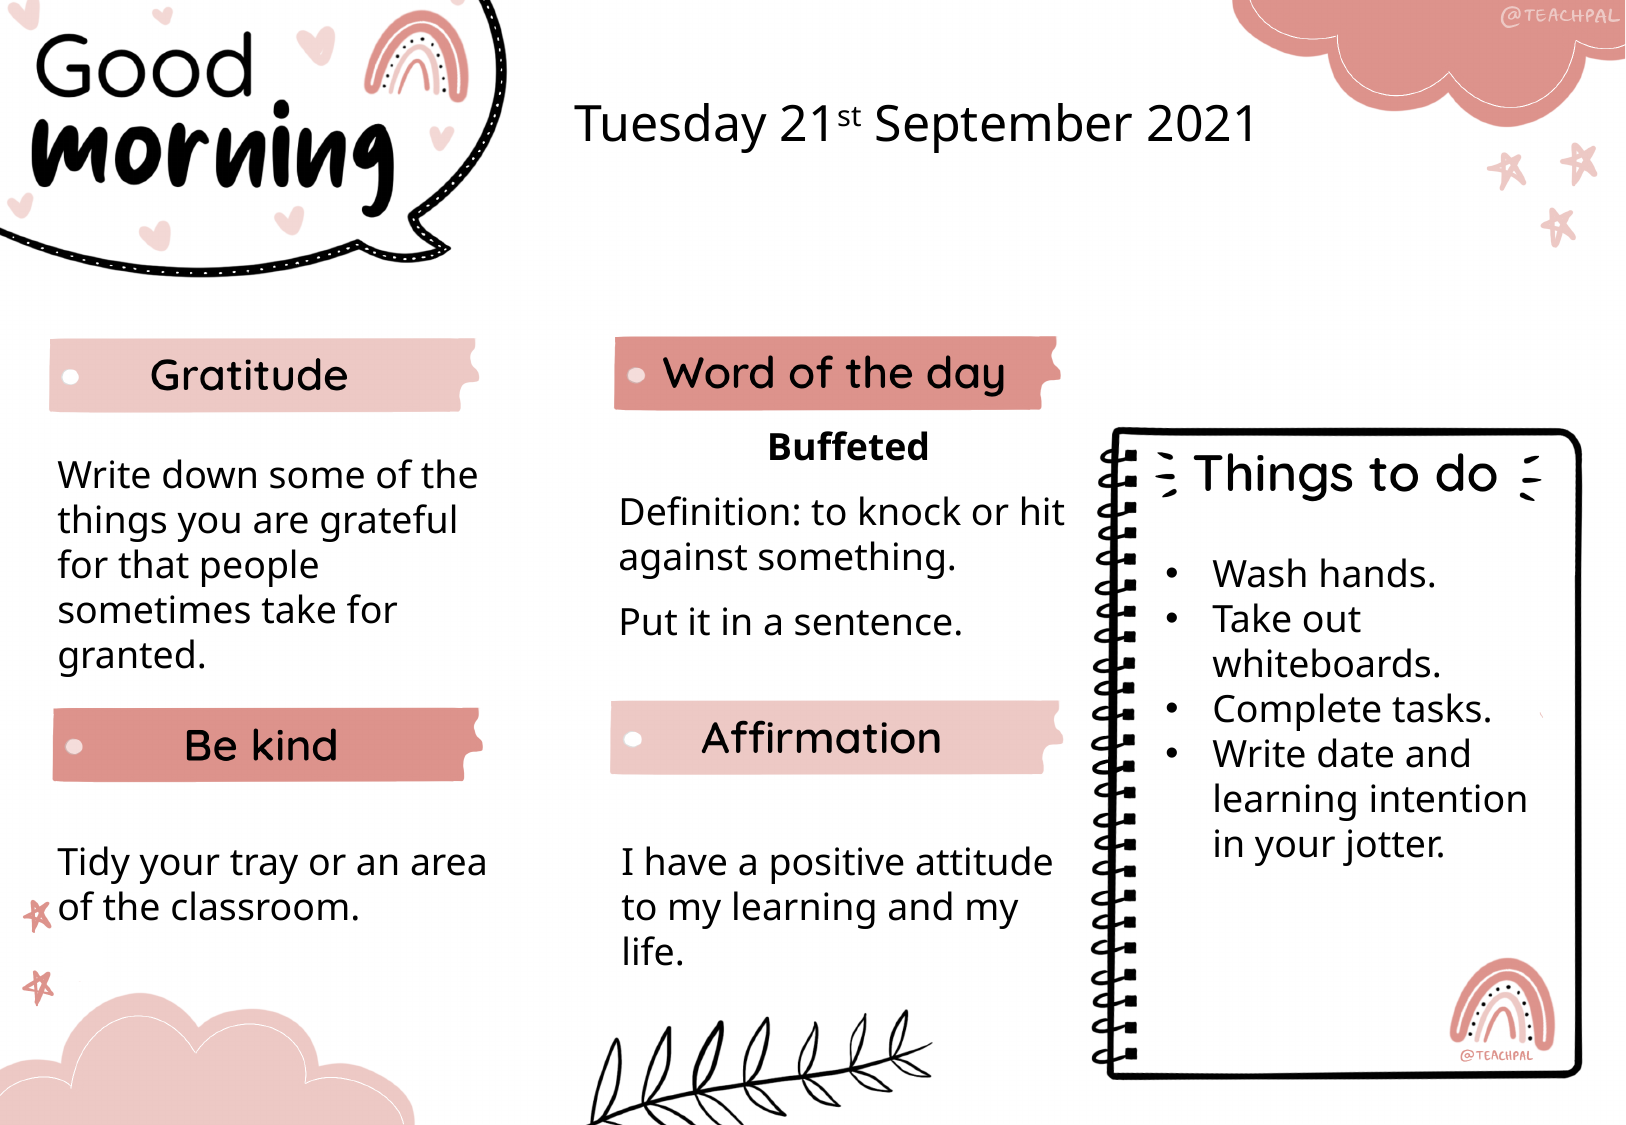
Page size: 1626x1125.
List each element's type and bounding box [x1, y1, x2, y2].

text_box [42, 84, 1550, 982]
picture [0, 0, 1626, 1125]
